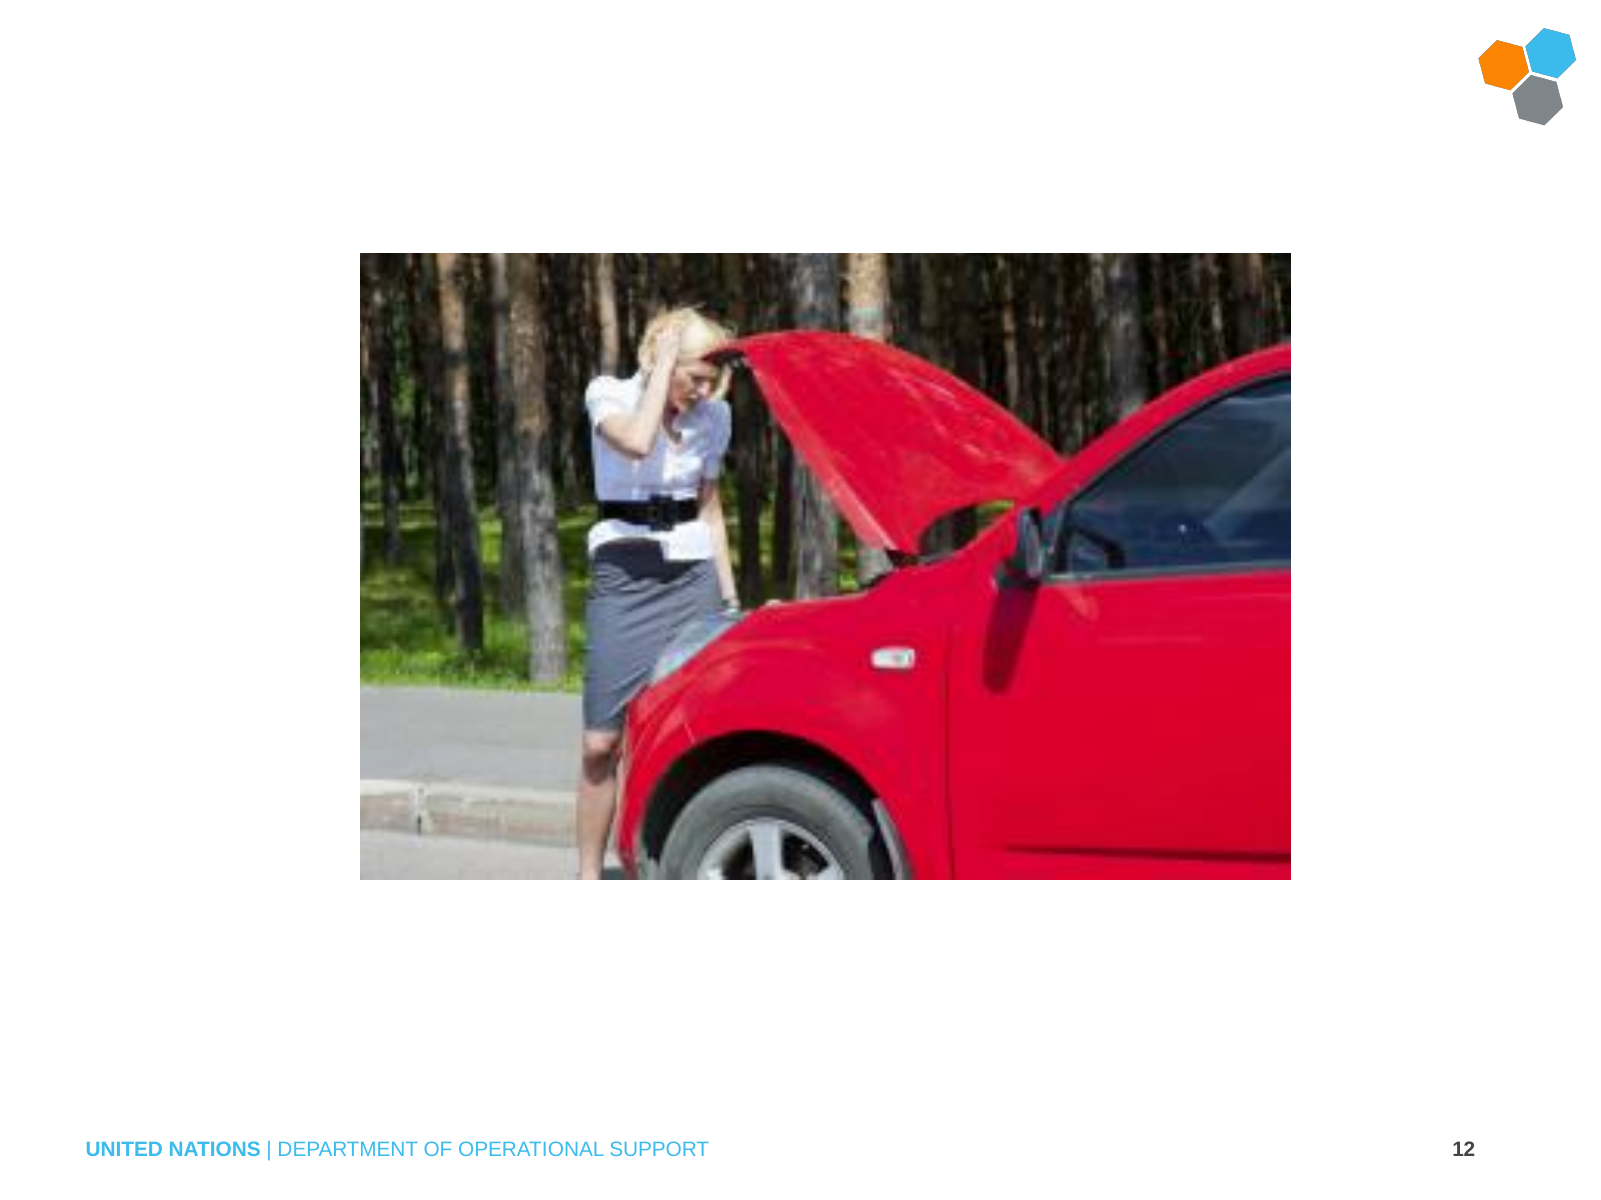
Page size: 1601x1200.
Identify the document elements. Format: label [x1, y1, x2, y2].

list [359, 253, 1292, 881]
picture [1464, 17, 1590, 136]
